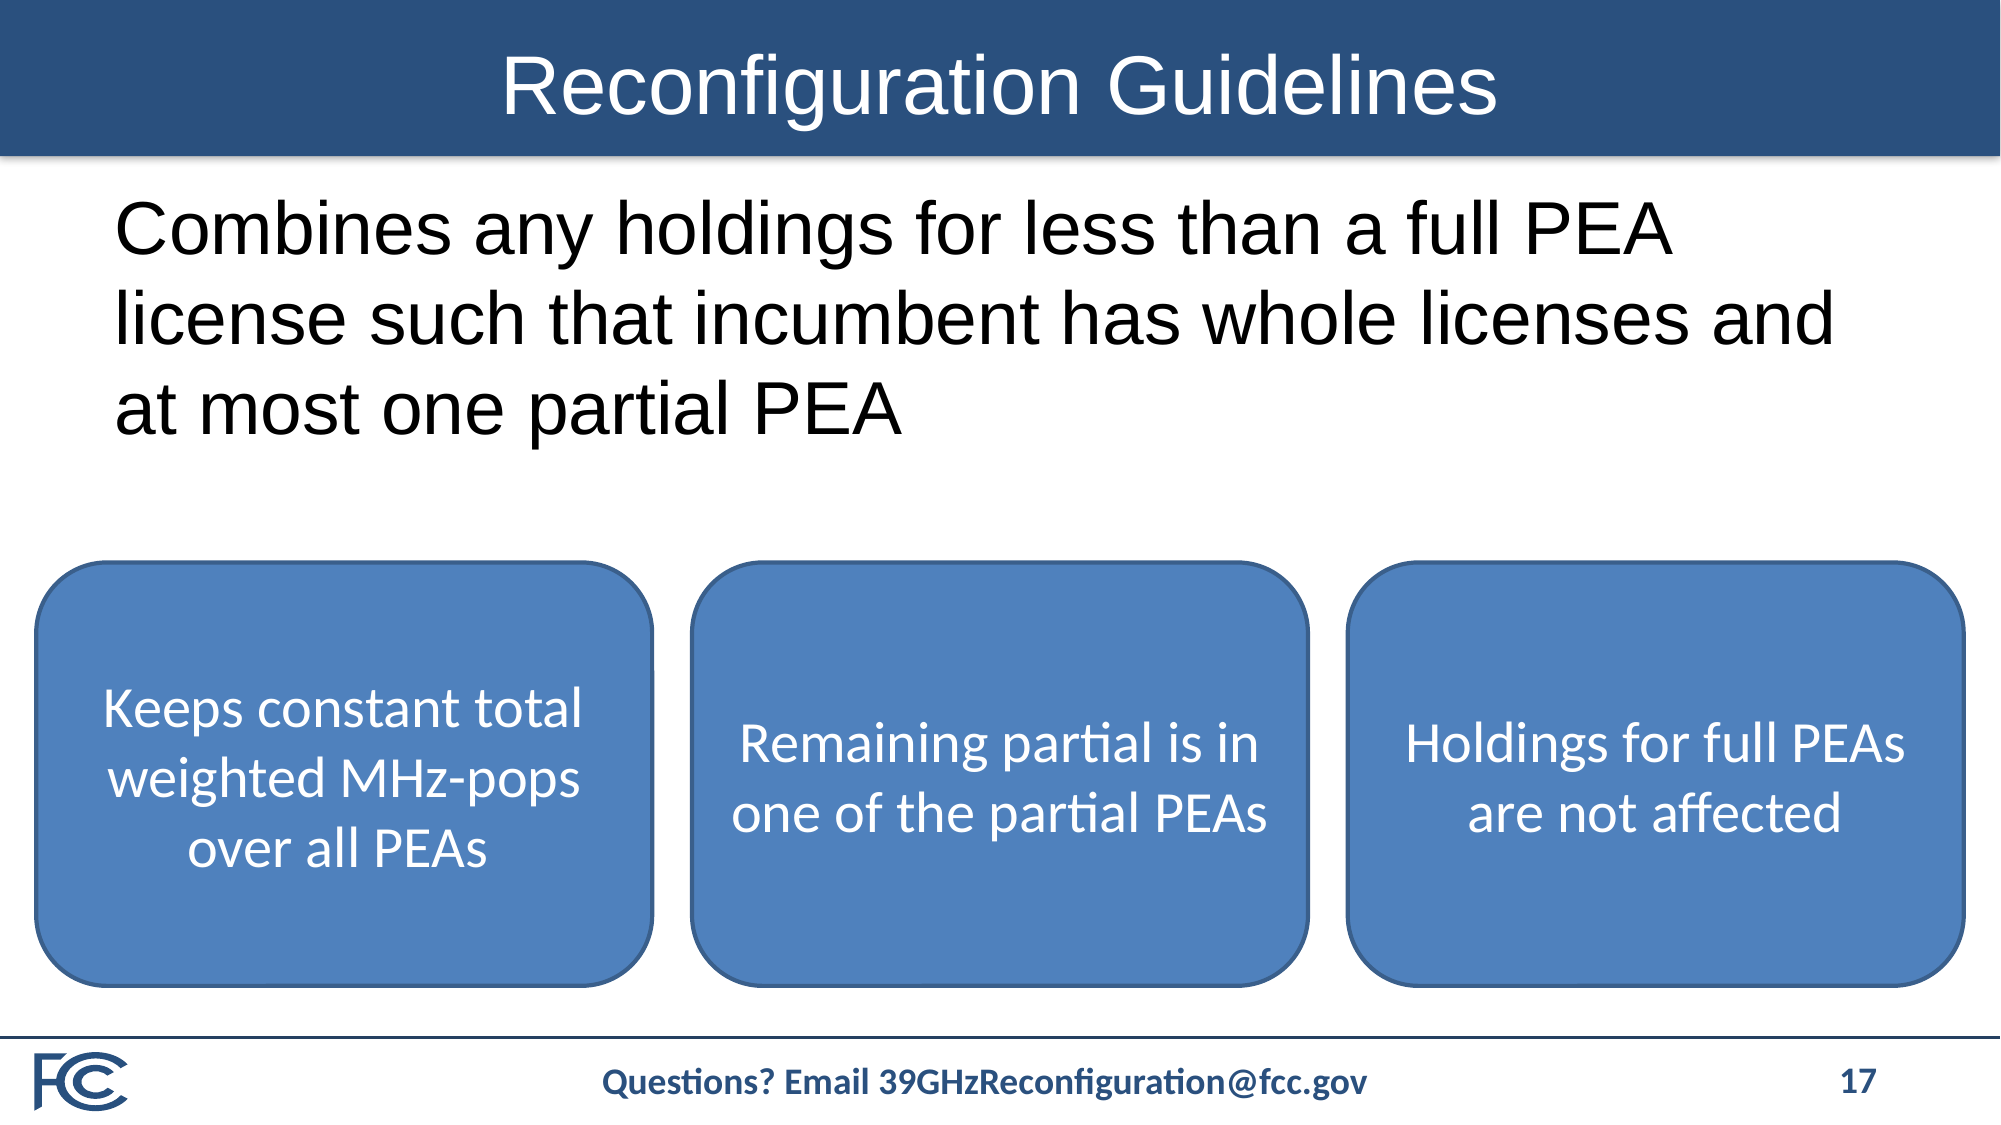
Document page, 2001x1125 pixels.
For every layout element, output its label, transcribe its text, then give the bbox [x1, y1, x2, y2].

title Reconfiguration Guidelines [99, 12, 1900, 150]
list Combines any holdings for less than a full PEA license such that incumbent has whole licenses and at most one partial PEA [99, 171, 1900, 965]
text_box Remaining partial is in one of the partial PEAs [689, 560, 1311, 988]
text_box Keeps constant total weighted MHz-pops over all PEAs [34, 560, 655, 988]
text_box Holdings for full PEAs are not affected [1345, 560, 1966, 988]
